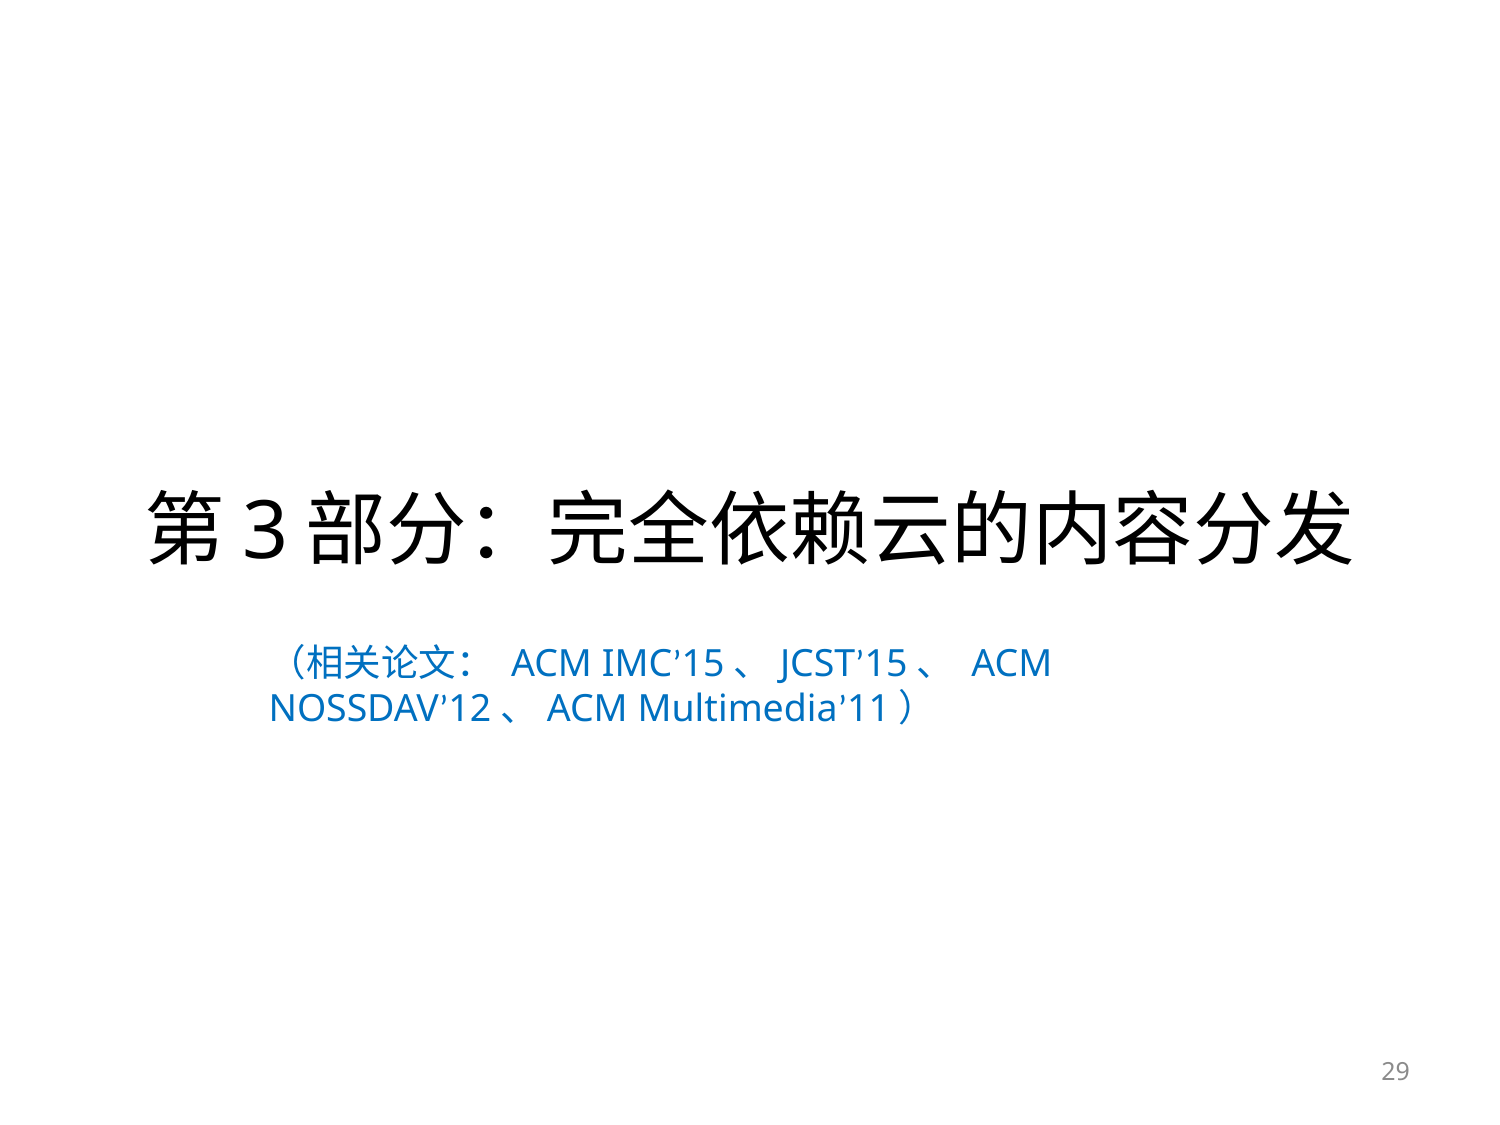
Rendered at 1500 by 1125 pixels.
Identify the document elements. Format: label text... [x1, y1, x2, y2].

text_box （相关论文： ACM IMC’15、JCST’15、 ACM NOSSDAV’12、ACM Multimedia’11） [253, 631, 1270, 737]
title 第3部分：完全依赖云的内容分发 [75, 432, 1425, 621]
slide_number 29 [1074, 1042, 1425, 1103]
